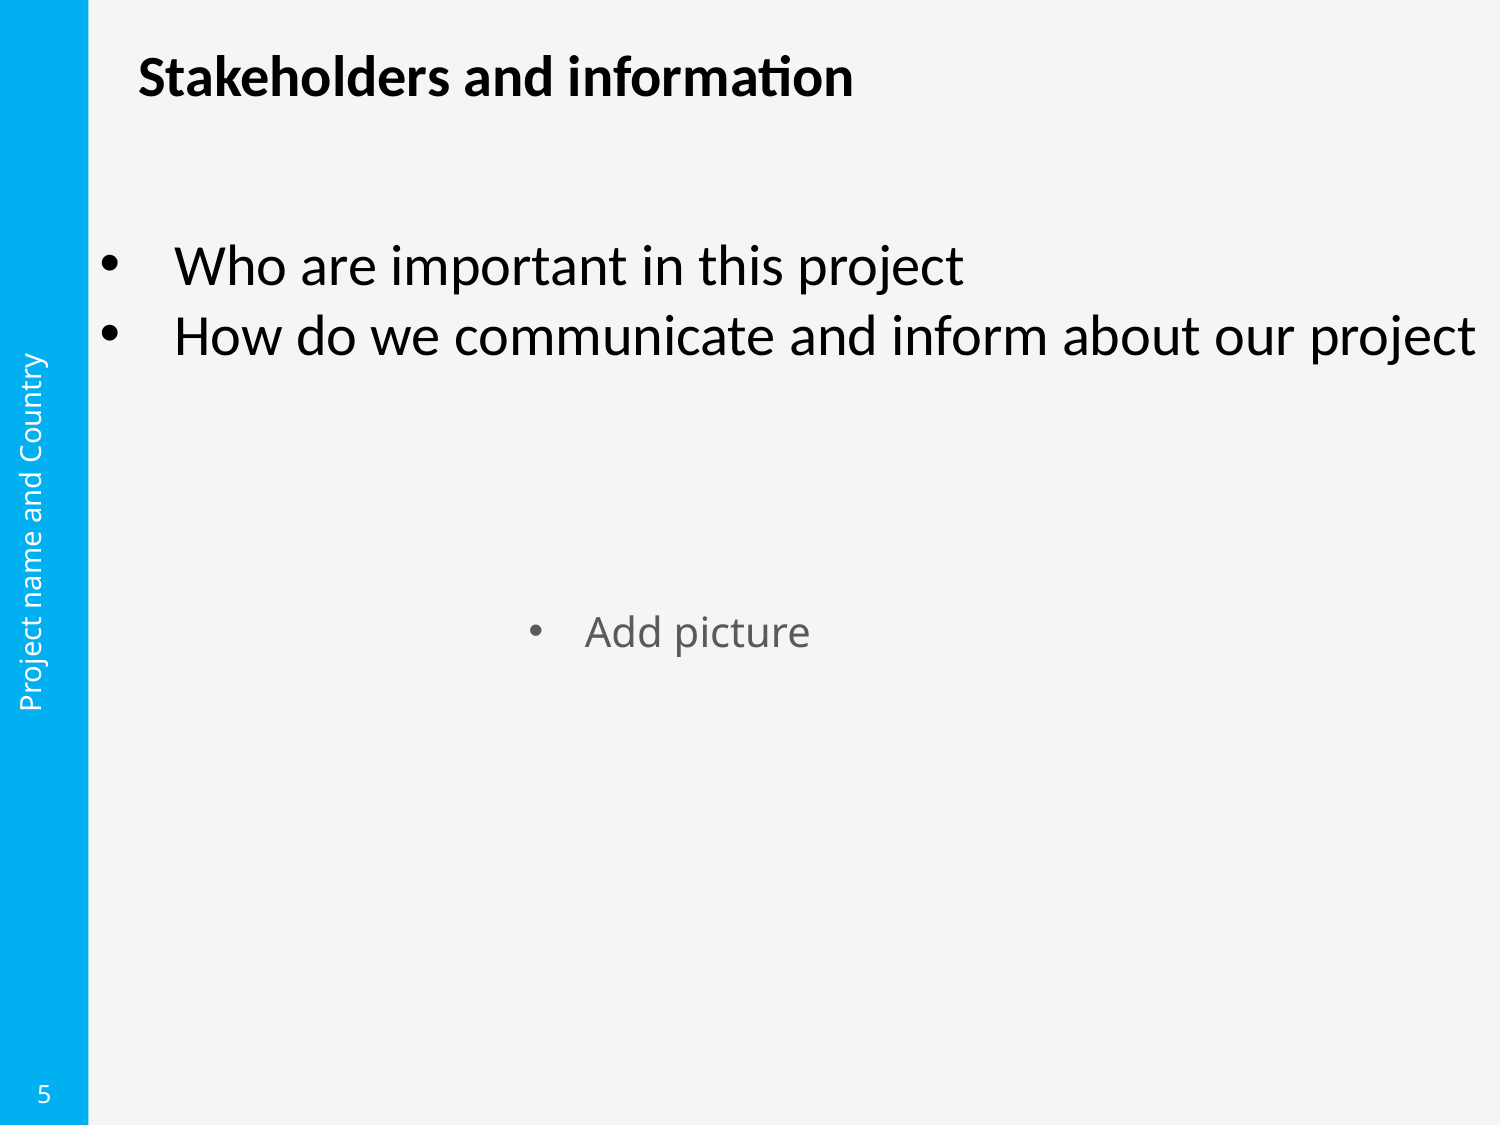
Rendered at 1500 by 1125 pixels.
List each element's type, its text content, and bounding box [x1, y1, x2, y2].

slide_number 5 [0, 1065, 89, 1125]
text_box Stakeholders and information [123, 30, 871, 116]
text_box Who are important in this project How do we communicate and inform about our project [84, 219, 1493, 445]
footer Project name and Country [16, 7, 77, 1059]
list Add picture [513, 597, 1442, 1062]
